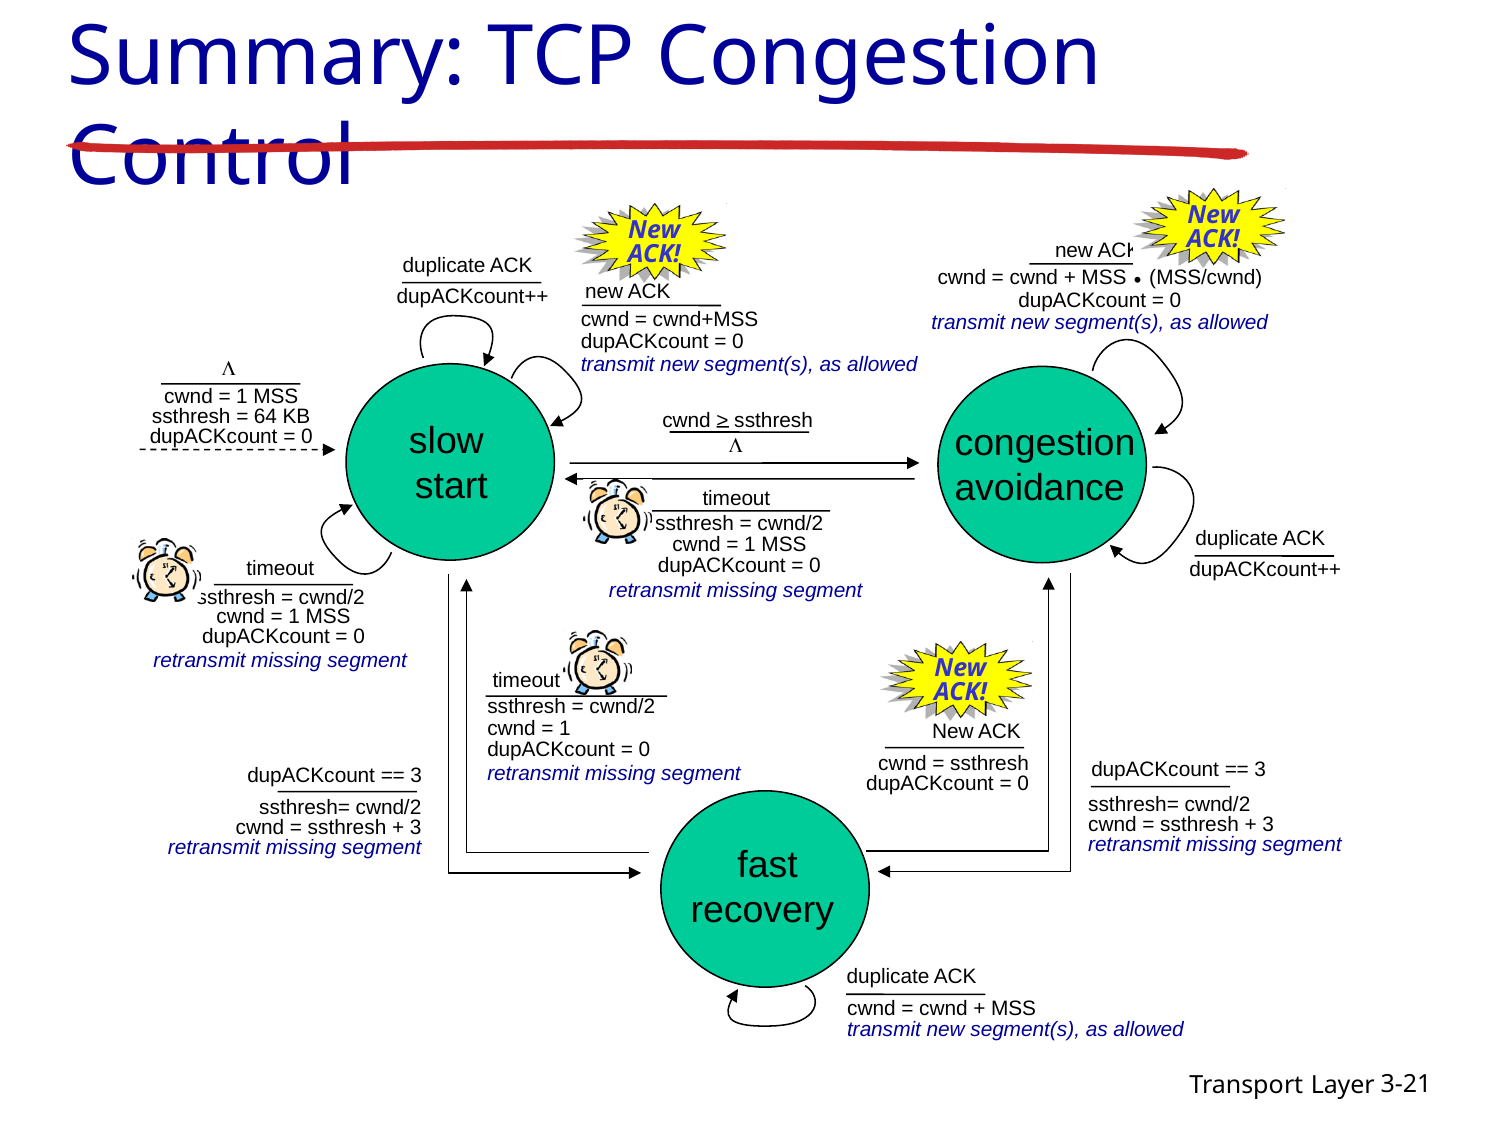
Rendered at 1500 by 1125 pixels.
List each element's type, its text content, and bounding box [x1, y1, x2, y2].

picture [61, 135, 1262, 165]
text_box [574, 188, 1286, 721]
title Summary: TCP Congestion Control [52, 30, 1328, 172]
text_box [850, 729, 1049, 852]
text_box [660, 790, 1200, 1073]
slide_number 3-21 [1365, 1059, 1477, 1106]
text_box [134, 243, 569, 477]
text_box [877, 572, 1358, 888]
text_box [1291, 224, 1357, 572]
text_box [131, 479, 569, 695]
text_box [152, 703, 764, 891]
footer Transport Layer [914, 1056, 1391, 1105]
